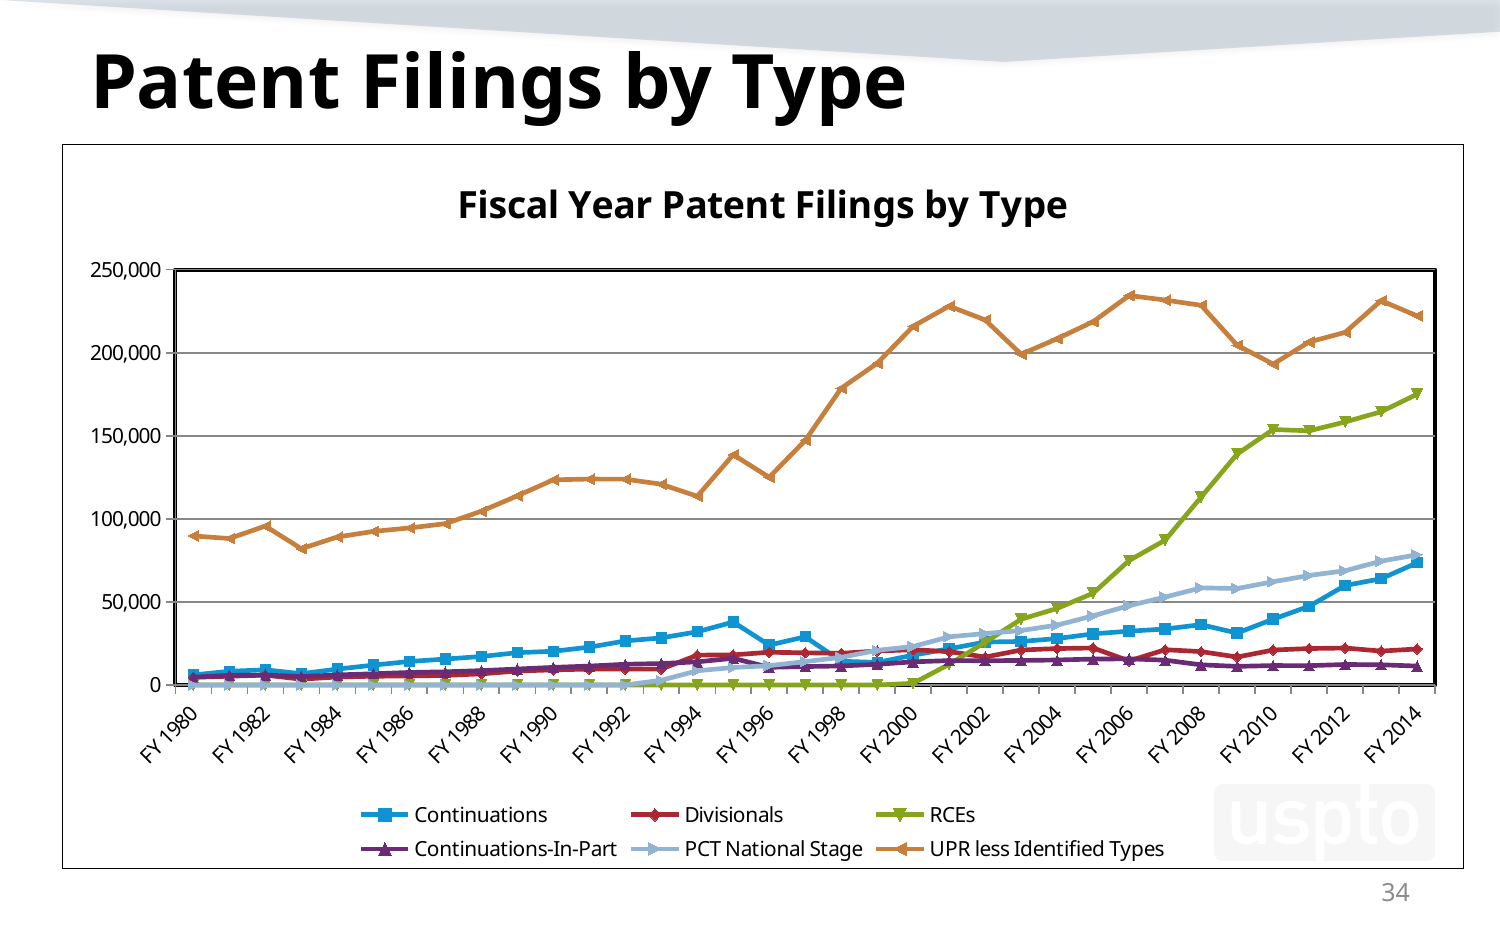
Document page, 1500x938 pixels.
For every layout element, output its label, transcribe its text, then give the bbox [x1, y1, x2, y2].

slide_number 34 [1074, 877, 1425, 919]
title Patent Filings by Type [75, 26, 1425, 142]
chart [61, 144, 1464, 870]
